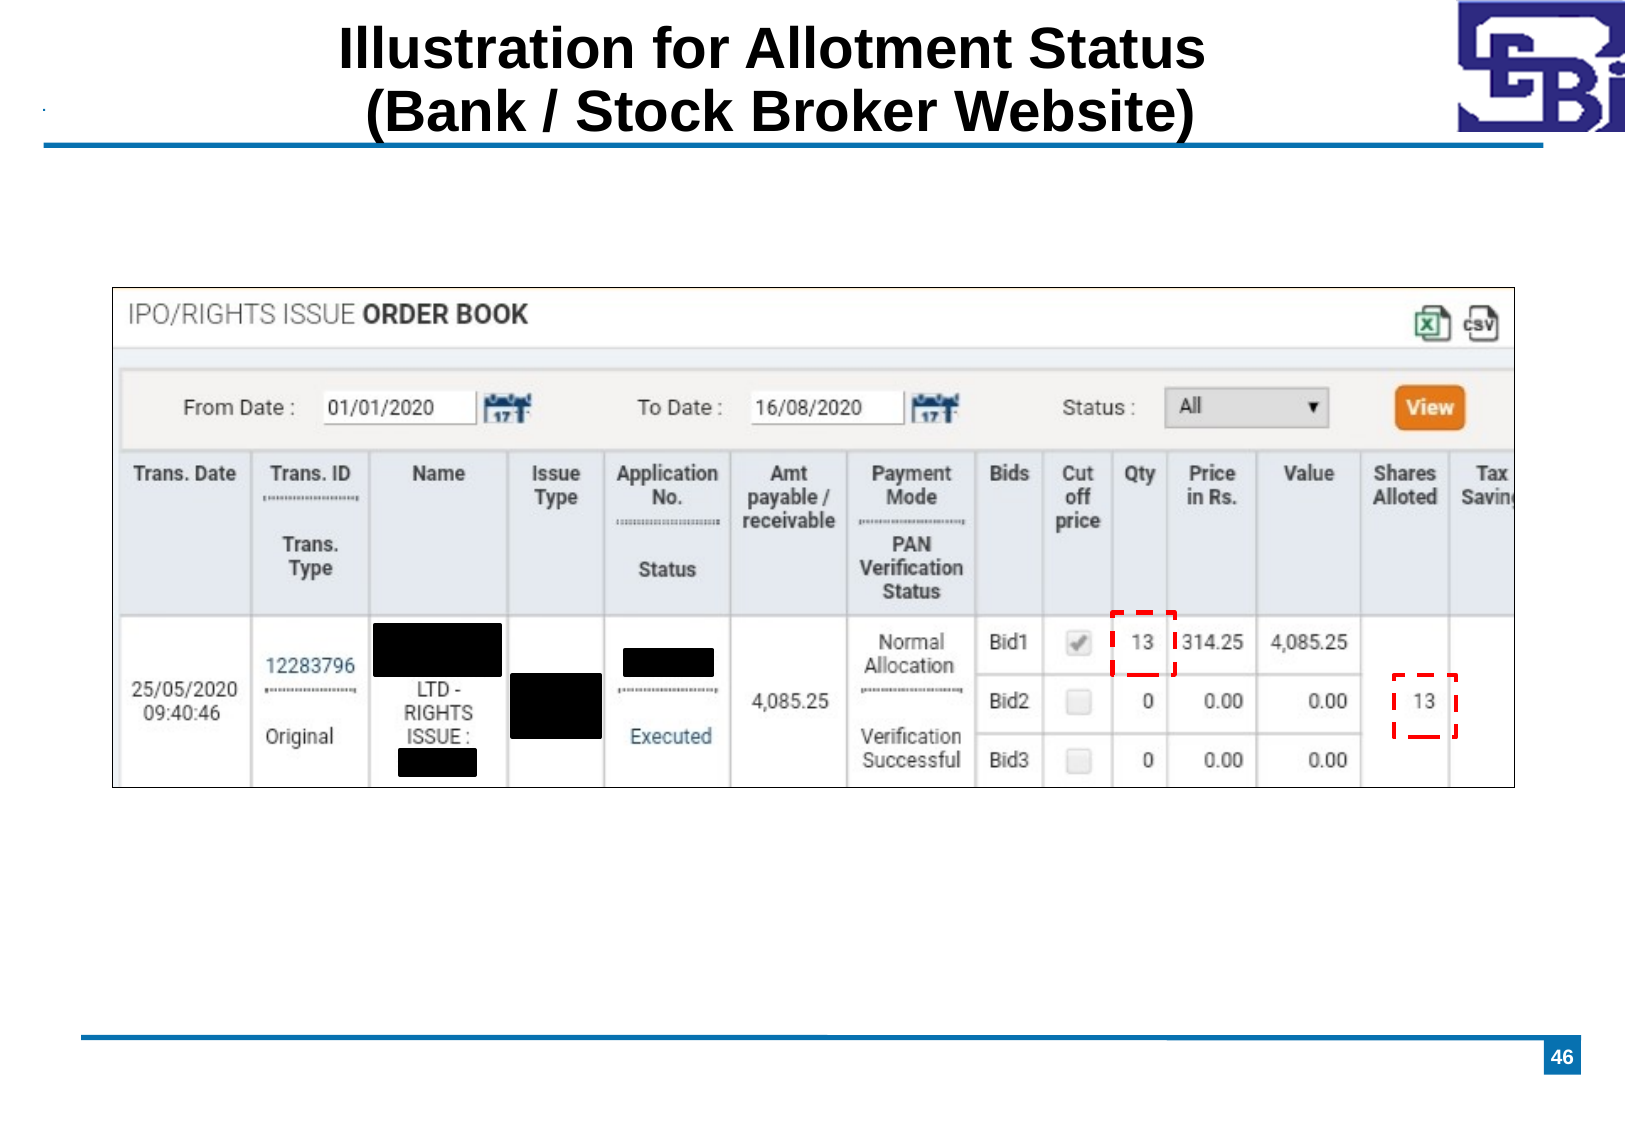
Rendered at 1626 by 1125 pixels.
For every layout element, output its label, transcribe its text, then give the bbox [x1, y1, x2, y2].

text_box 46 [1543, 1037, 1581, 1075]
title Illustration for Allotment Status (Bank / Stock Broker Website) [112, 0, 1450, 163]
picture [112, 287, 1516, 788]
picture [1455, 0, 1625, 133]
